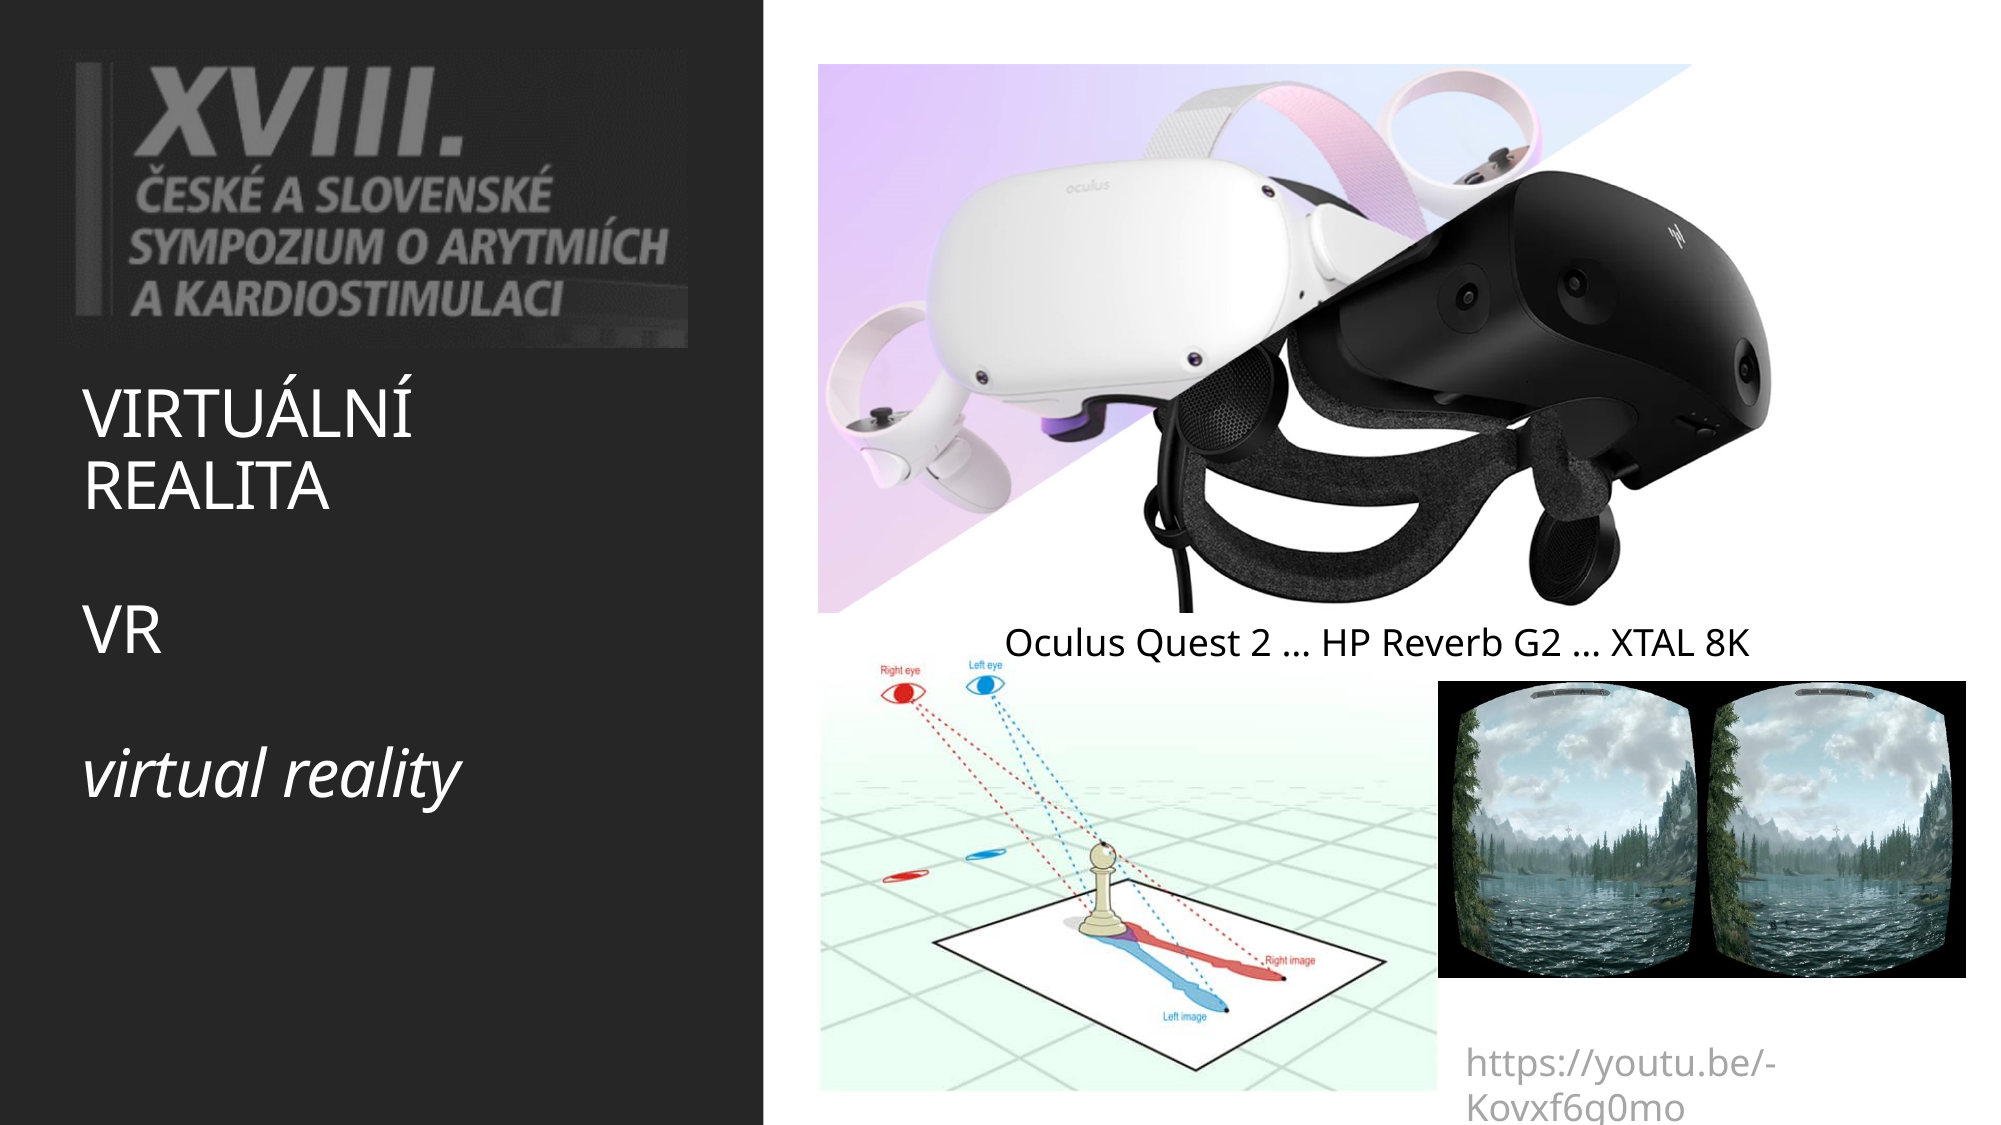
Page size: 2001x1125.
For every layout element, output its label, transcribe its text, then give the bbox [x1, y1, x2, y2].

picture [818, 64, 1781, 614]
text_box https://youtu.be/-Kovxf6g0mo [1450, 1031, 1976, 1125]
text_box Oculus Quest 2 … HP Reverb G2 … XTAL 8K [989, 623, 1766, 672]
title VIRTUÁLNÍ REALITA VR virtual reality [67, 372, 688, 1054]
picture [818, 638, 1966, 1094]
picture [55, 48, 688, 348]
